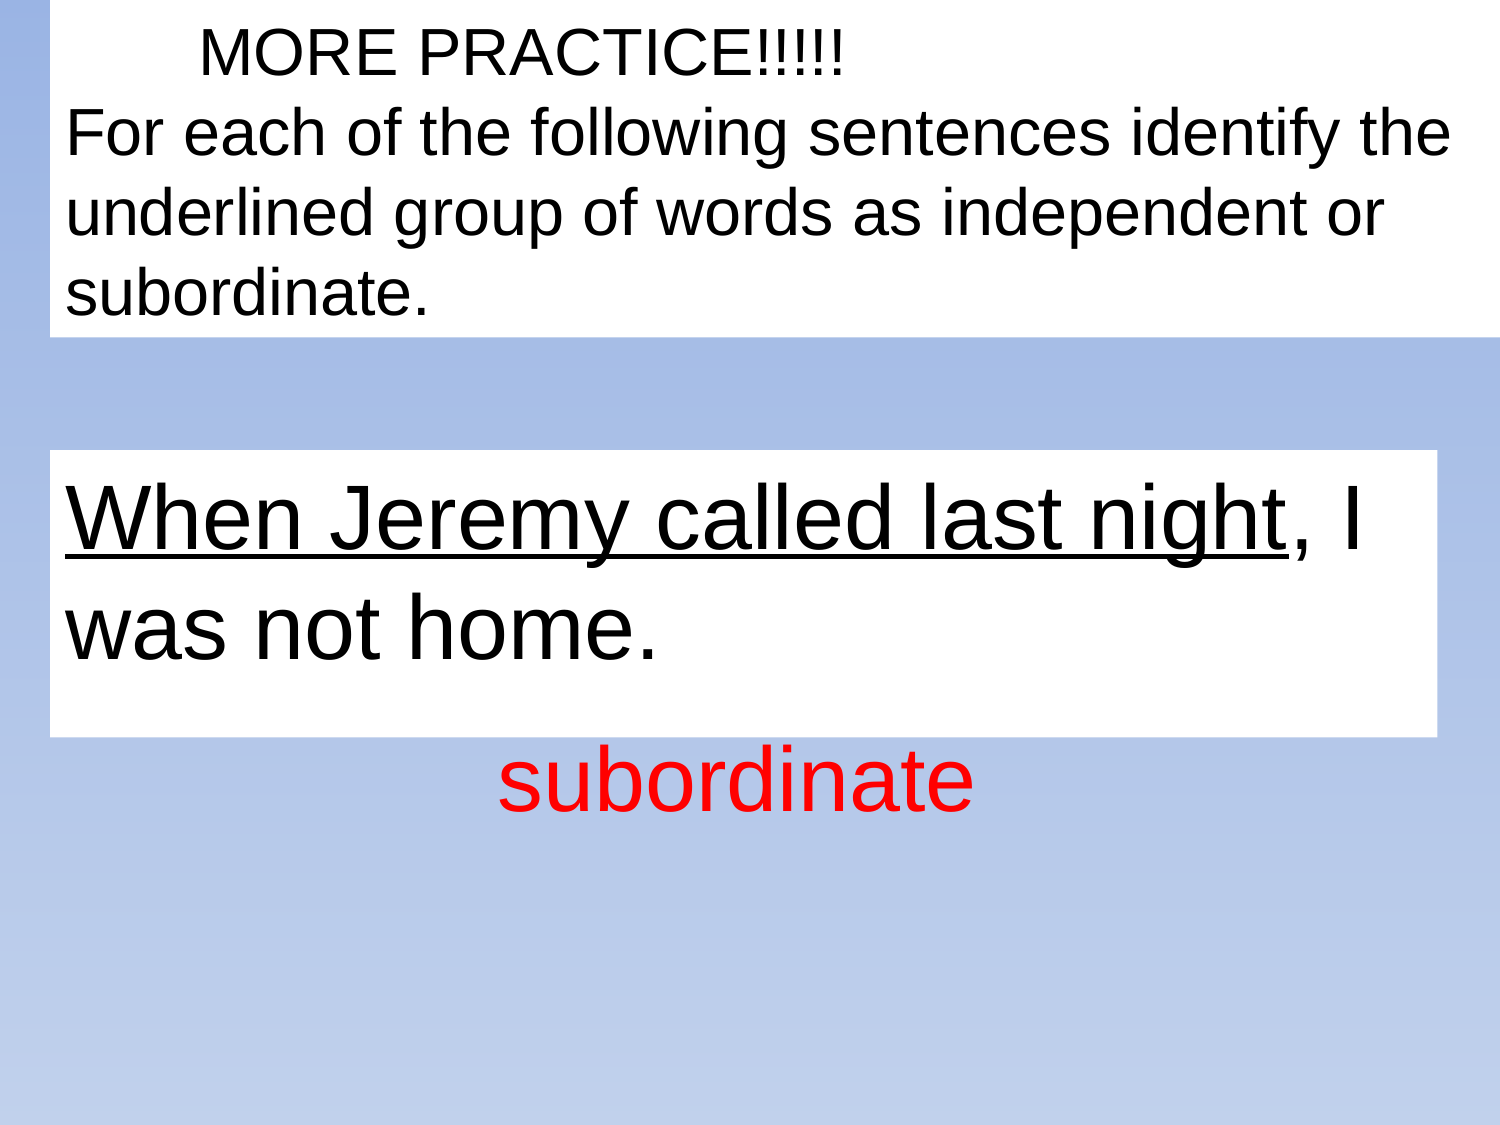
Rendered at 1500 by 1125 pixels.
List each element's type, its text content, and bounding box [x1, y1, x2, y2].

subtitle When Jeremy called last night, I was not home. [50, 450, 1438, 738]
title MORE PRACTICE!!!!! For each of the following sentences identify the underlined group of words as independent or subordinate. [50, 0, 1500, 338]
text_box subordinate [212, 712, 1263, 1000]
